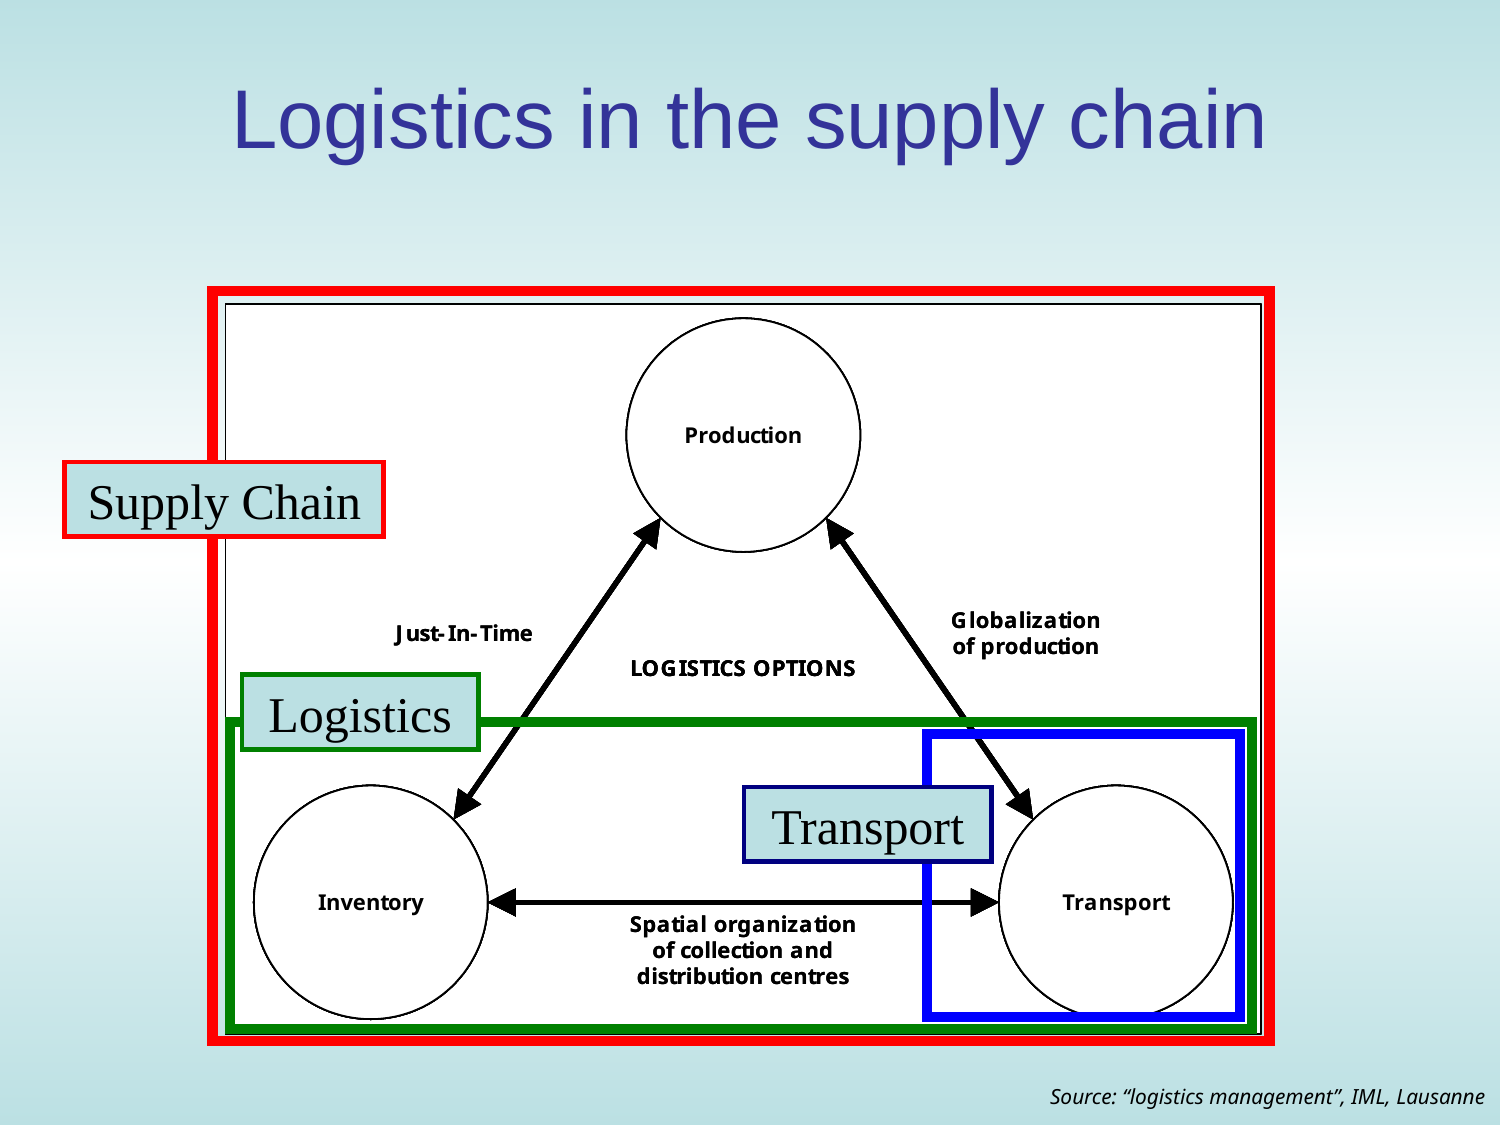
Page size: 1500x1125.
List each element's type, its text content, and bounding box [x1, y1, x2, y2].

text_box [64, 290, 1270, 1042]
title Logistics in the supply chain [29, 45, 1471, 185]
text_box Source: “logistics management”, IML, Lausanne [820, 1076, 1500, 1125]
